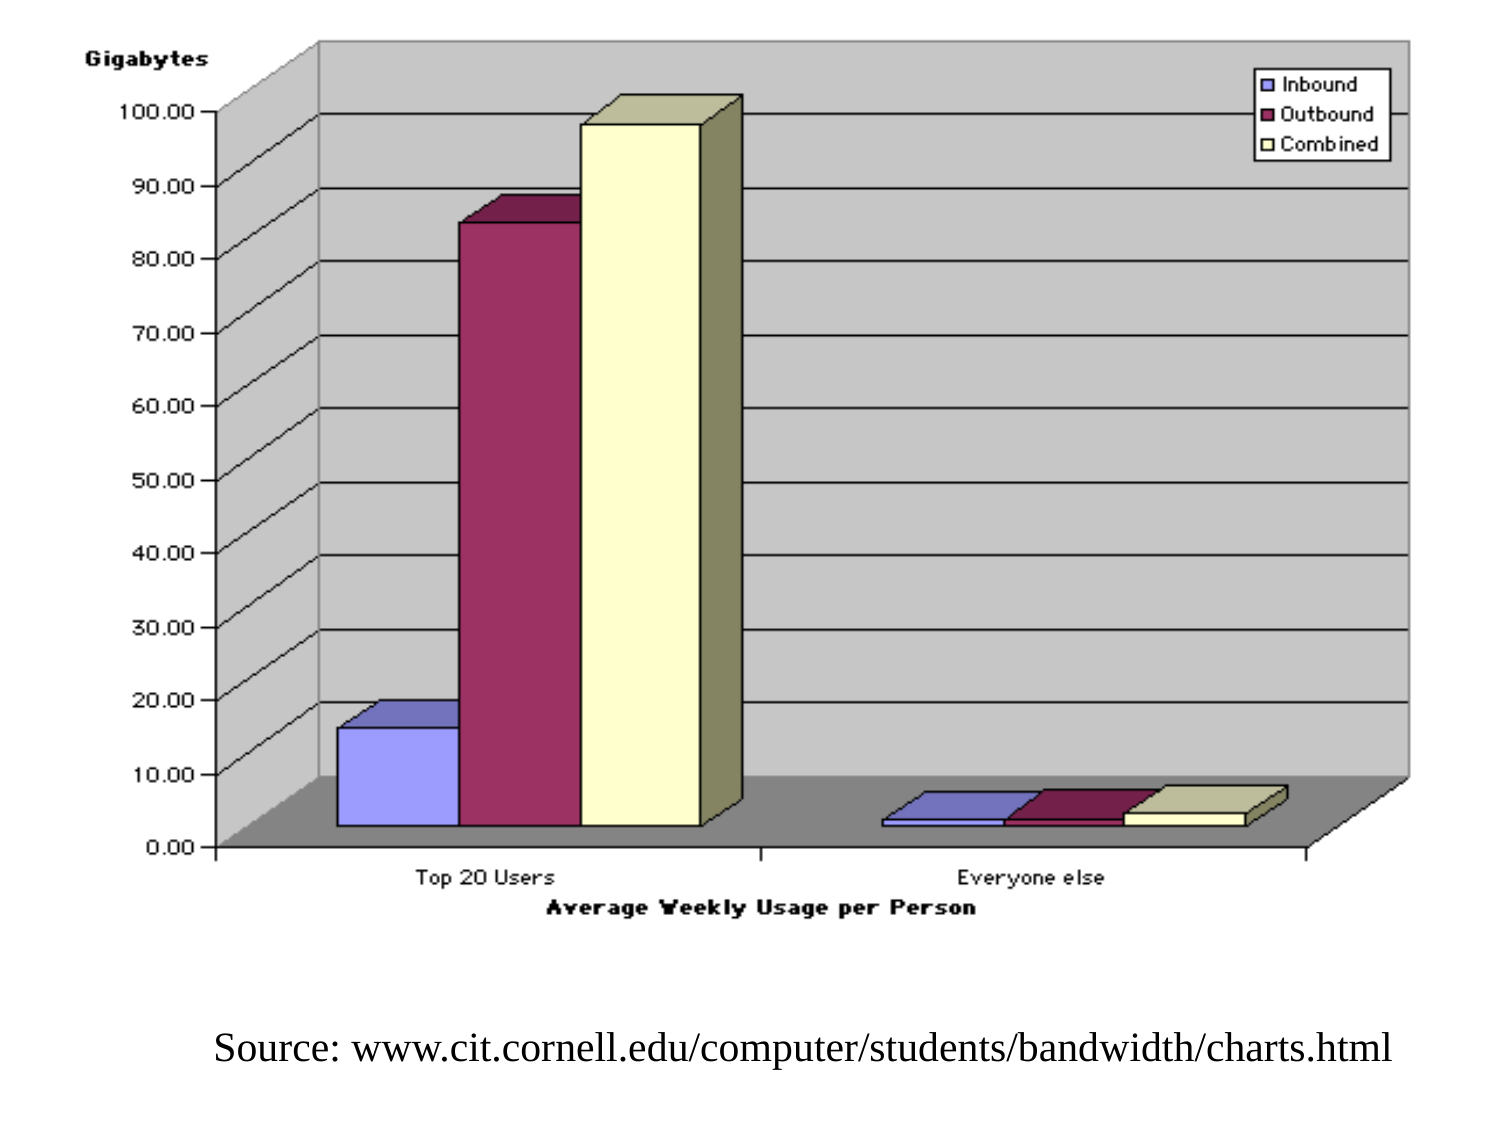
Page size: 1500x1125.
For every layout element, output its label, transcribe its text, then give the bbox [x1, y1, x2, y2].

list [74, 28, 1426, 932]
text_box Source: www.cit.cornell.edu/computer/students/bandwidth/charts.html [198, 1012, 1409, 1078]
